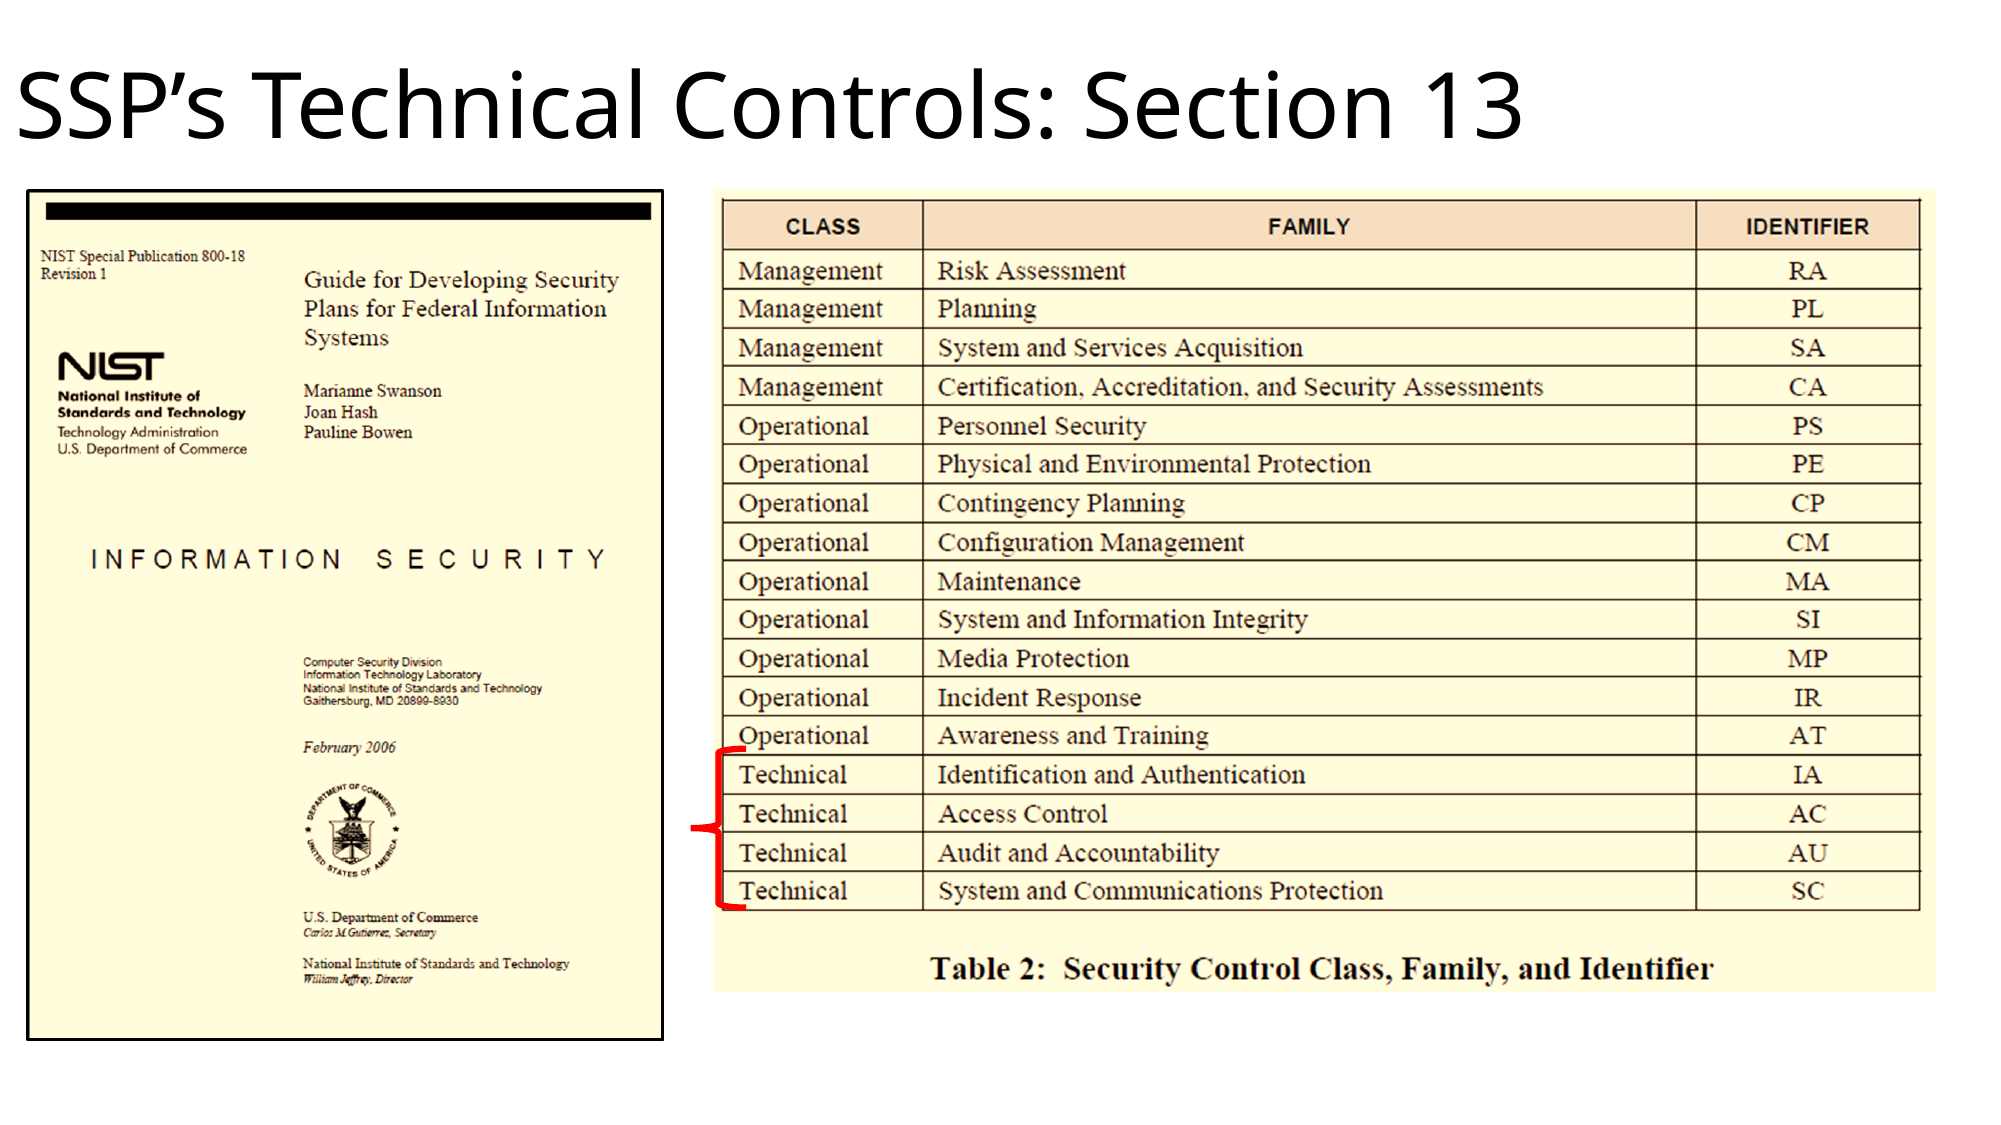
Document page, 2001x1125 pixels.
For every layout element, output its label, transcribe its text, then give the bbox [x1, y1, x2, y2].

text_box [690, 825, 713, 831]
picture [713, 189, 1936, 992]
title SSP’s Technical Controls: Section 13 [0, 0, 1901, 218]
picture [26, 189, 664, 1041]
